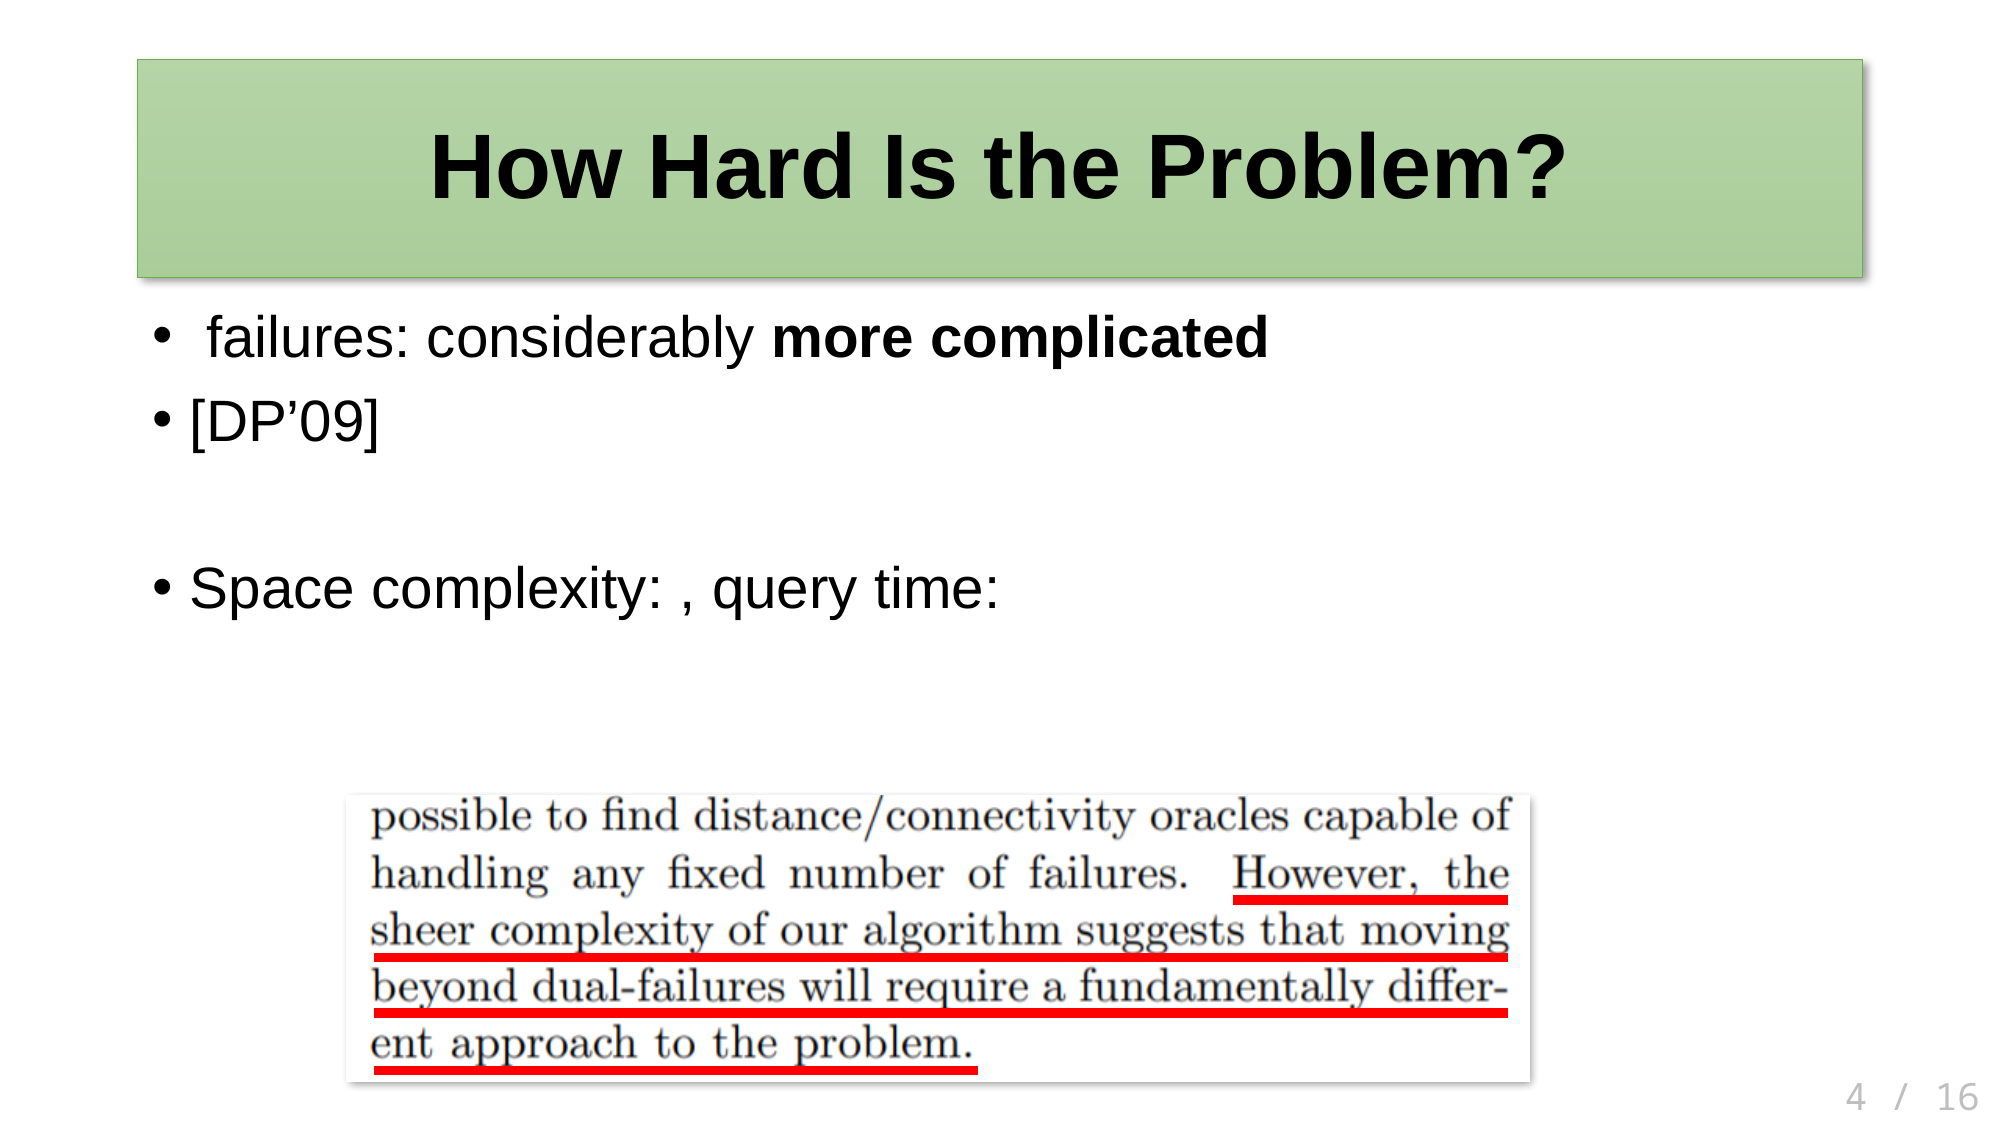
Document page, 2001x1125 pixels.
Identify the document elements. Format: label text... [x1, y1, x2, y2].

title How Hard Is the Problem? [137, 59, 1863, 278]
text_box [374, 899, 1509, 1071]
text_box 4 / 16 [1807, 1065, 2000, 1125]
picture [346, 795, 1530, 1082]
